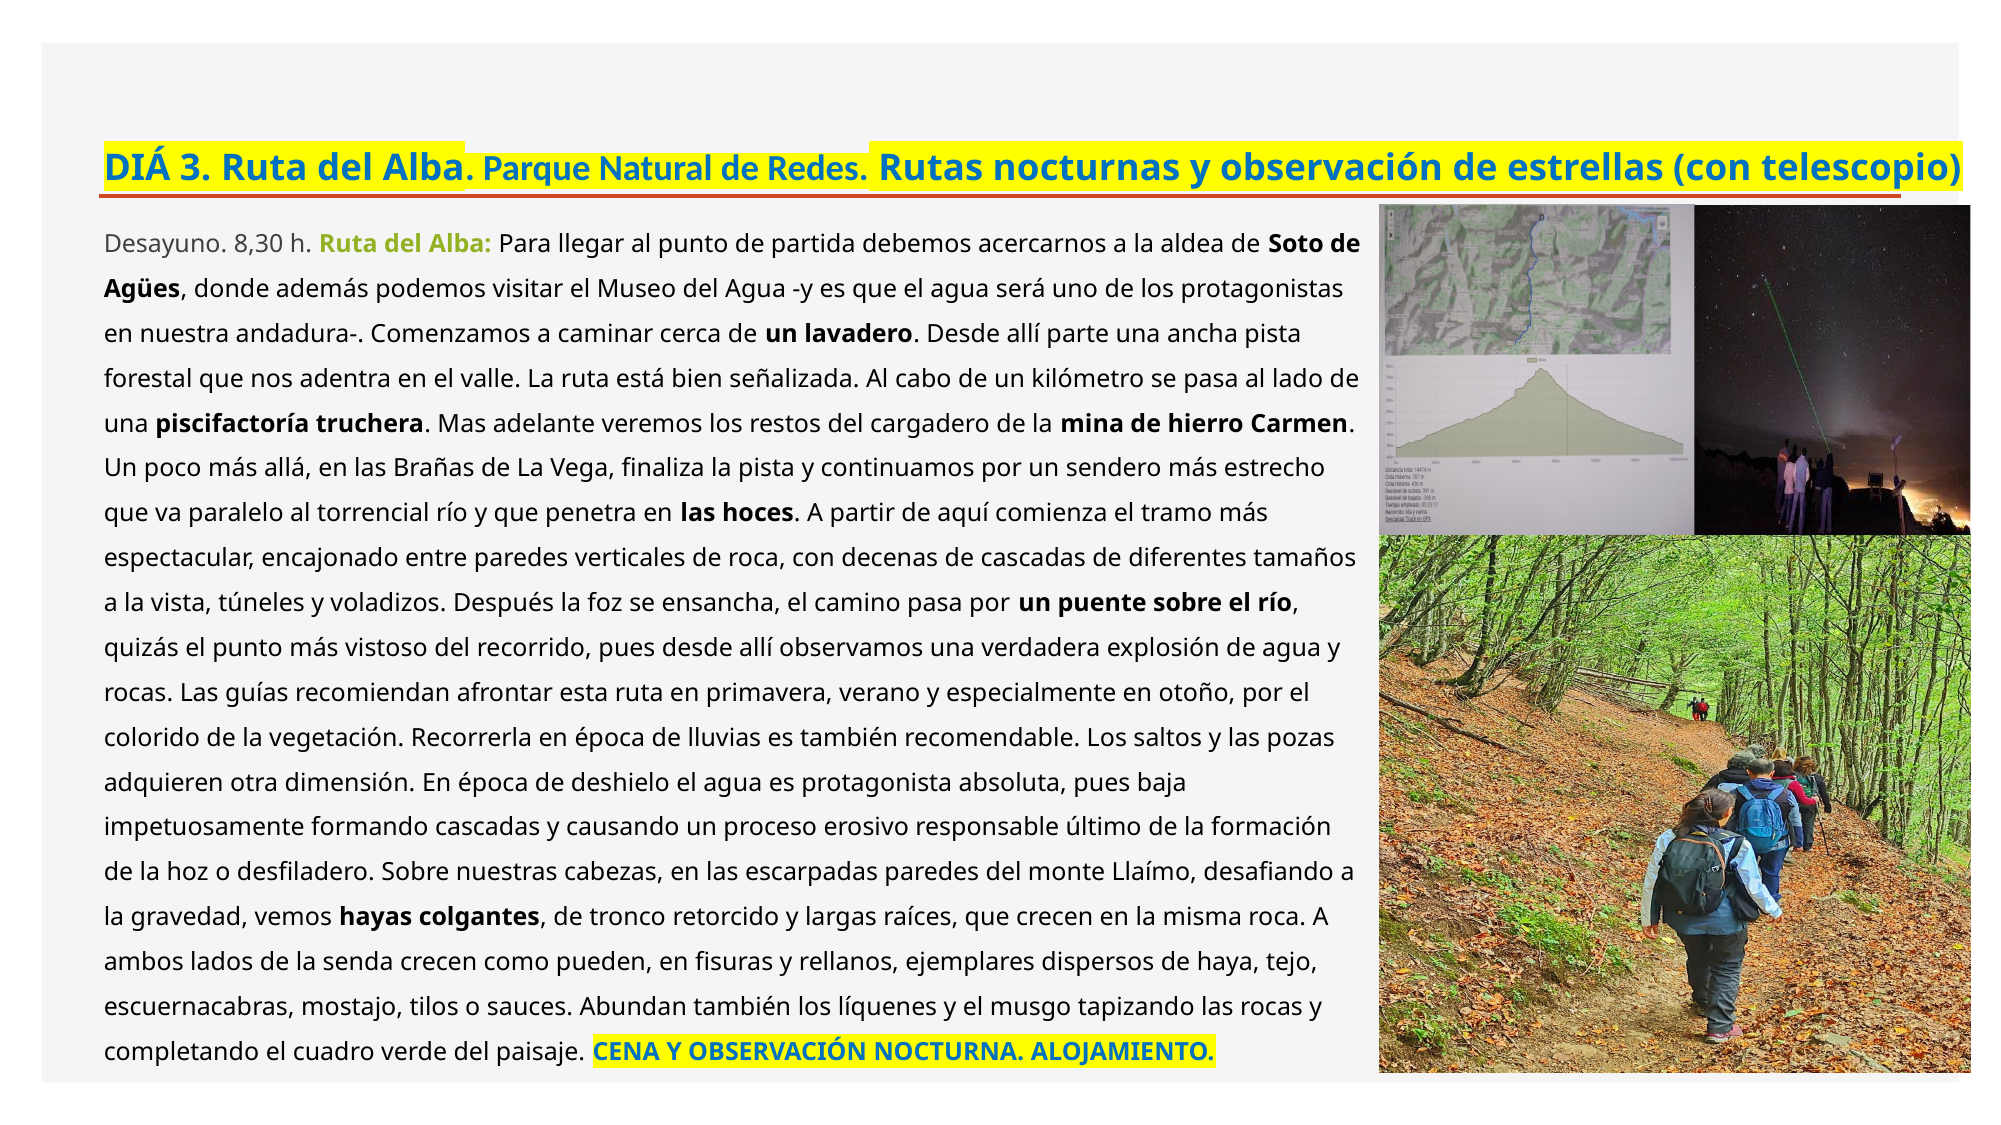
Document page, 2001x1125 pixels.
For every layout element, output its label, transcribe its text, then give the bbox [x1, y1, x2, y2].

list Desayuno. 8,30 h. Ruta del Alba: Para llegar al punto de partida debemos acercarnos a la aldea de Soto de Agües, donde además podemos visitar el Museo del Agua -y es que el agua será uno de los protagonistas en nuestra andadura-. Comenzamos a caminar cerca de un lavadero. Desde allí parte una ancha pista forestal que nos adentra en el valle. La ruta está bien señalizada. Al cabo de un kilómetro se pasa al lado de una piscifactoría truchera. Mas adelante veremos los restos del cargadero de la mina de hierro Carmen. Un poco más allá, en las Brañas de La Vega, finaliza la pista y continuamos por un sendero más estrecho que va paralelo al torrencial río y que penetra en las hoces. A partir de aquí comienza el tramo más espectacular, encajonado entre paredes verticales de roca, con decenas de cascadas de diferentes tamaños a la vista, túneles y voladizos. Después la foz se ensancha, el camino pasa por un puente sobre el río, quizás el punto más vistoso del recorrido, pues desde allí observamos una verdadera explosión de agua y rocas. Las guías recomiendan afrontar esta ruta en primavera, verano y especialmente en otoño, por el colorido de la vegetación. Recorrerla en época de lluvias es también recomendable. Los saltos y las pozas adquieren otra dimensión. En época de deshielo el agua es protagonista absoluta, pues baja impetuosamente formando cascadas y causando un proceso erosivo responsable último de la formación de la hoz o desfiladero. Sobre nuestras cabezas, en las escarpadas paredes del monte Llaímo, desafiando a la gravedad, vemos hayas colgantes, de tronco retorcido y largas raíces, que crecen en la misma roca. A ambos lados de la senda crecen como pueden, en fisuras y rellanos, ejemplares dispersos de haya, tejo, escuernacabras, mostajo, tilos o sauces. Abundan también los líquenes y el musgo tapizando las rocas y completando el cuadro verde del paisaje. CENA Y OBSERVACIÓN NOCTURNA. ALOJAMIENTO. [88, 205, 1379, 1026]
picture [1379, 204, 1971, 535]
title DIÁ 3. Ruta del Alba. Parque Natural de Redes. Rutas nocturnas y observación de estrellas (con telescopio) [88, 134, 1993, 239]
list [1379, 535, 1971, 1073]
